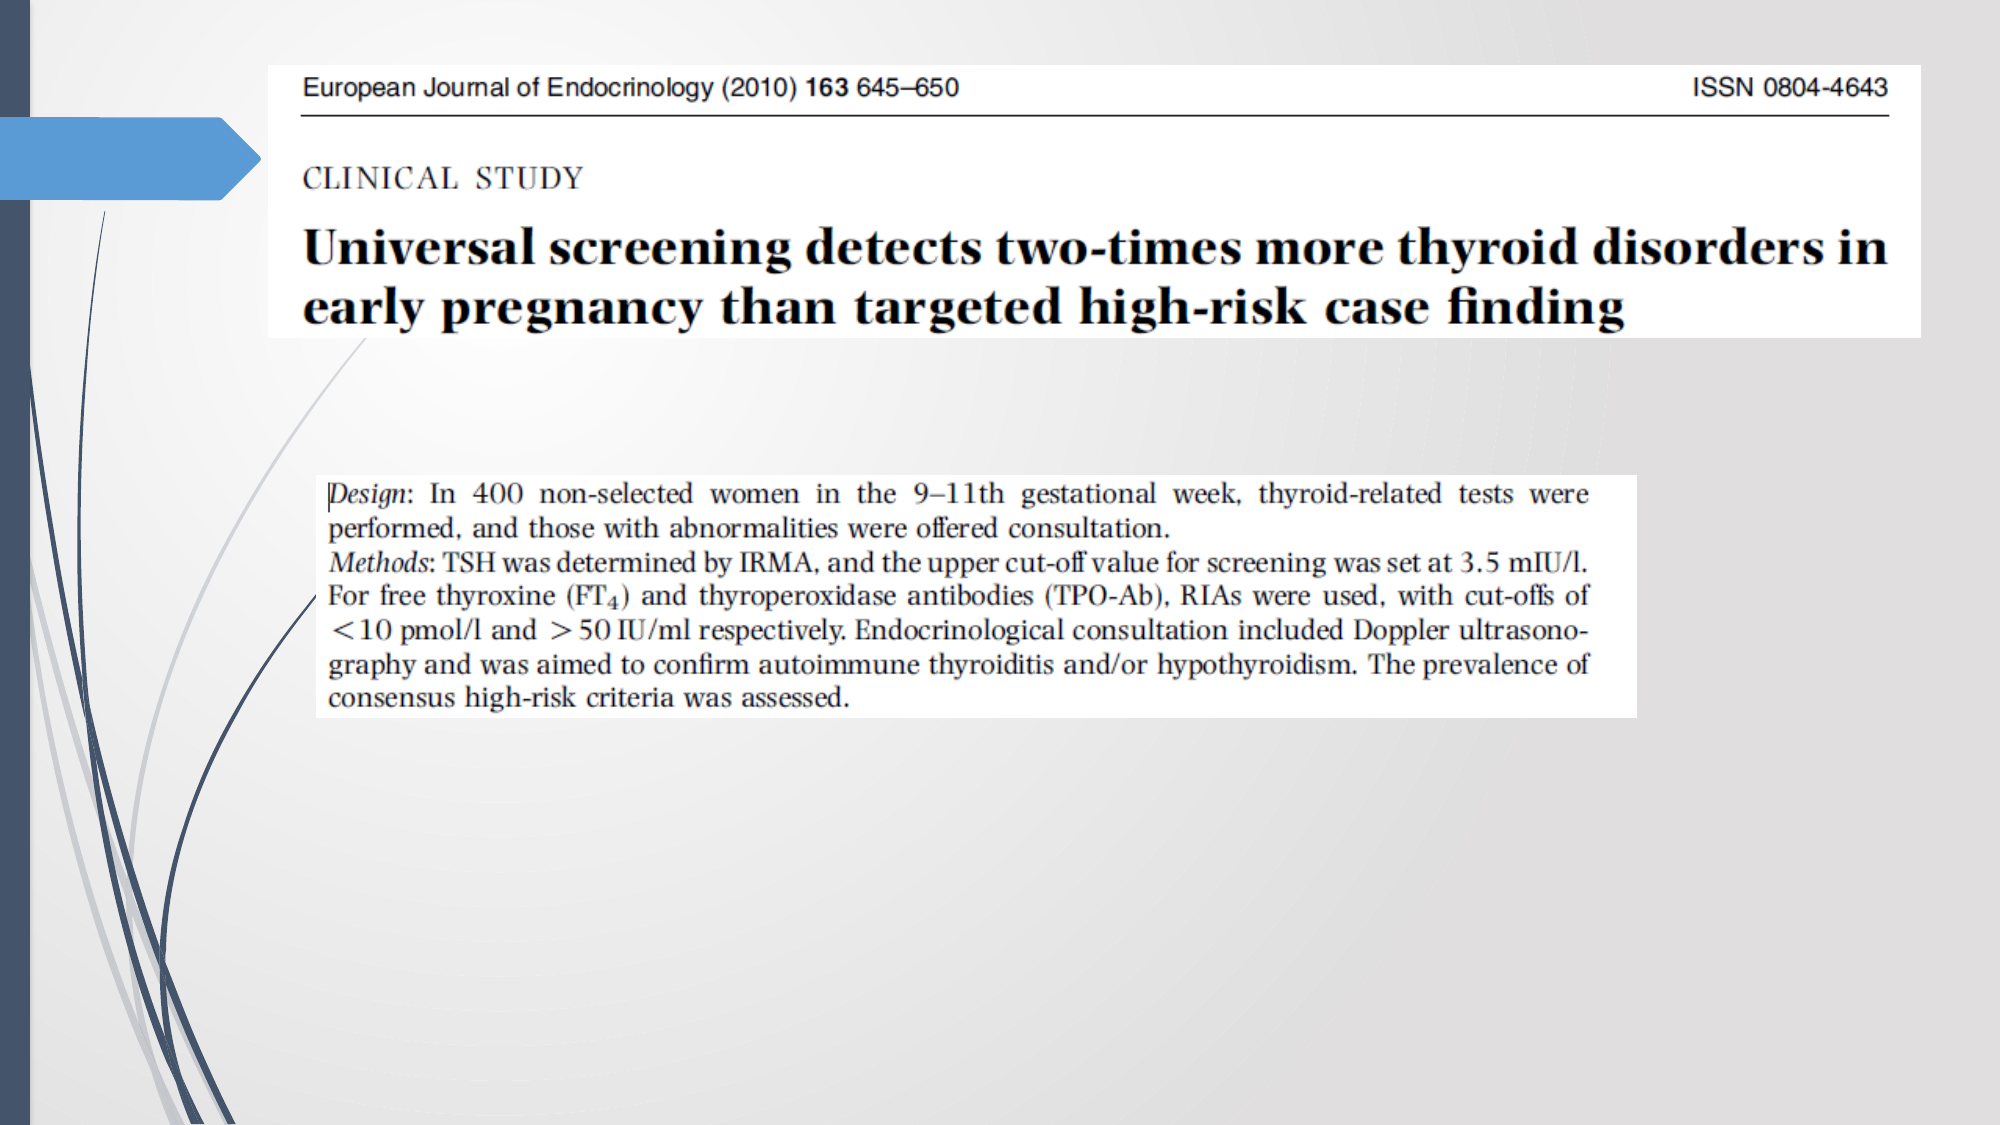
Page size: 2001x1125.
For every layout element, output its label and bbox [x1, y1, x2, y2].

picture [267, 65, 1921, 338]
list [315, 475, 1637, 718]
